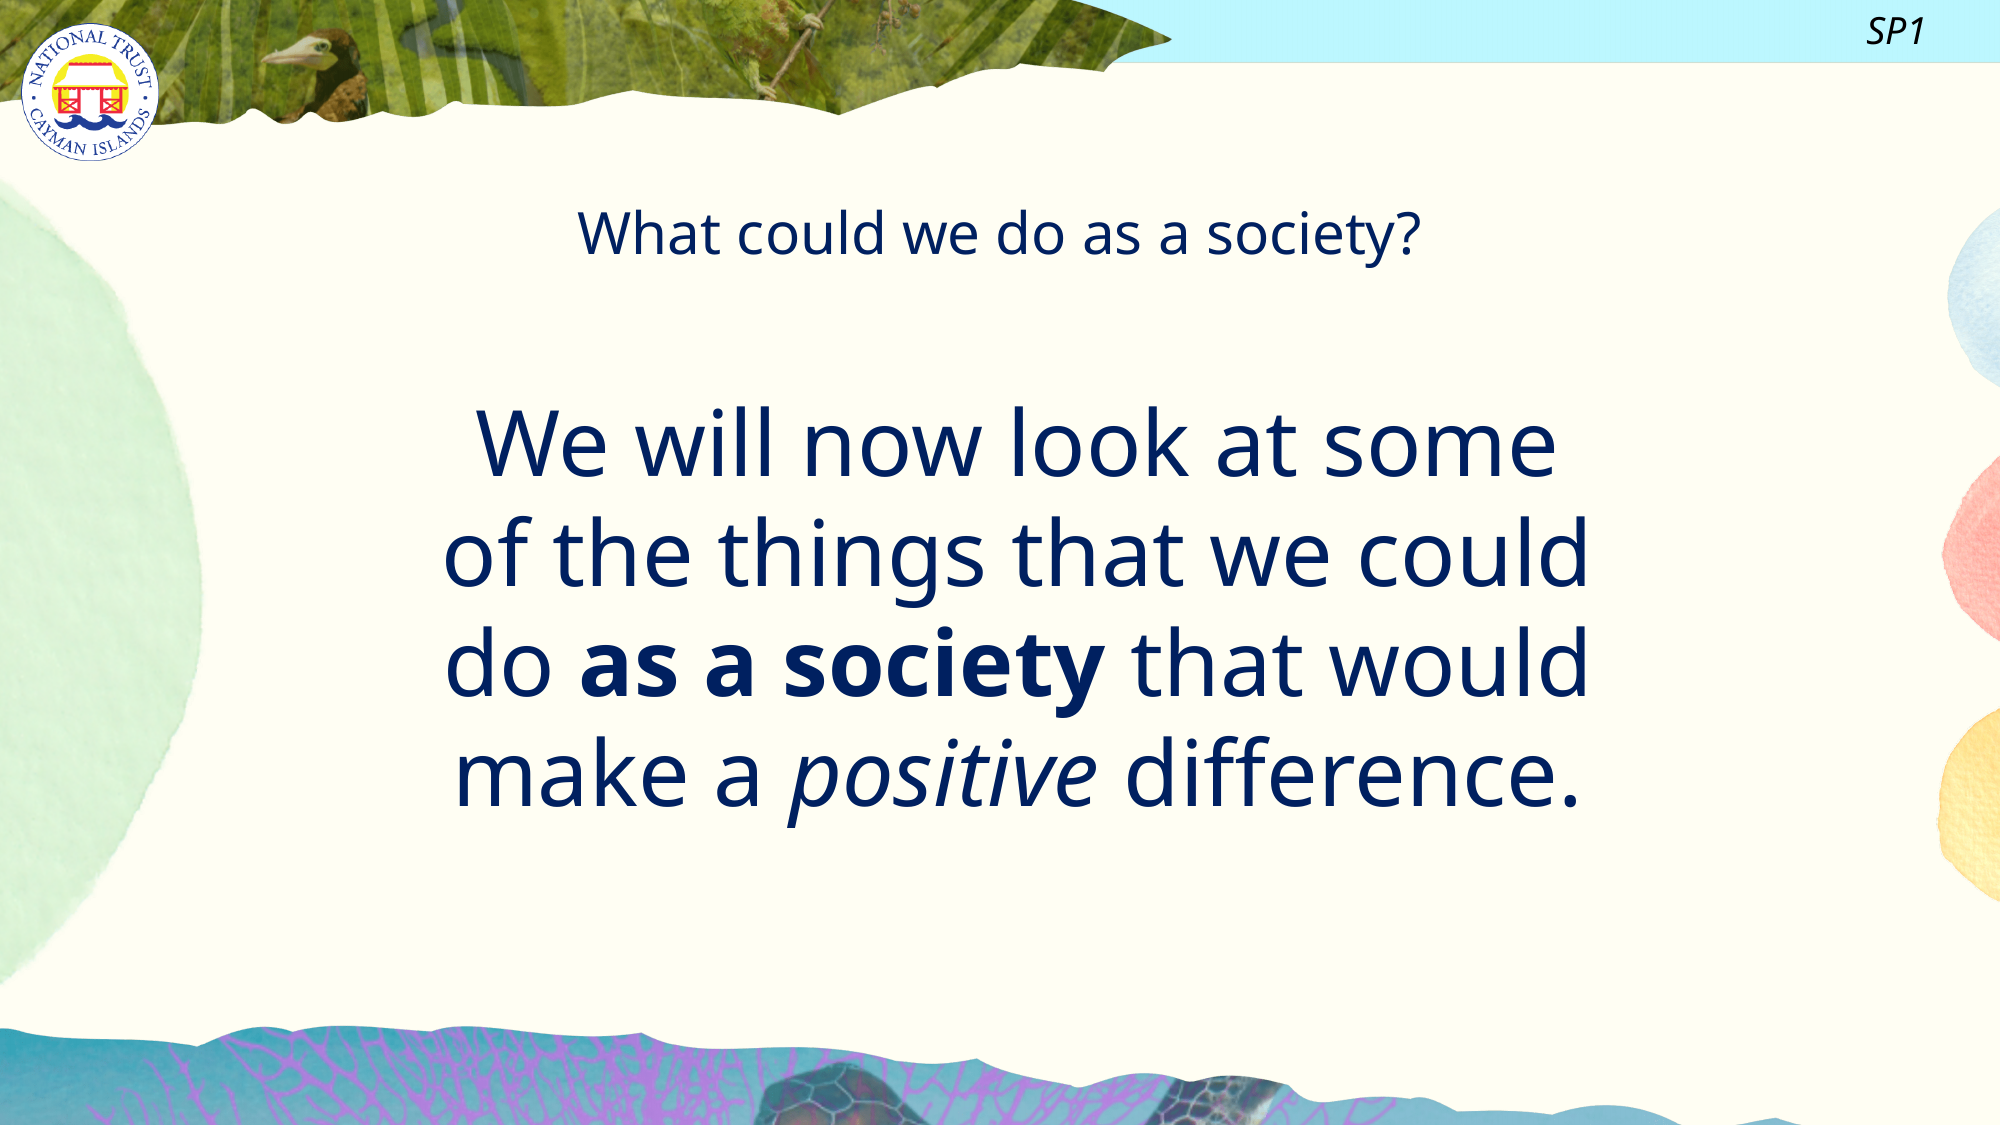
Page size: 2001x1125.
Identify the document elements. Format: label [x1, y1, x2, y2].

picture [1893, 159, 2000, 966]
list [327, 0, 2000, 1125]
picture [0, 0, 327, 1125]
